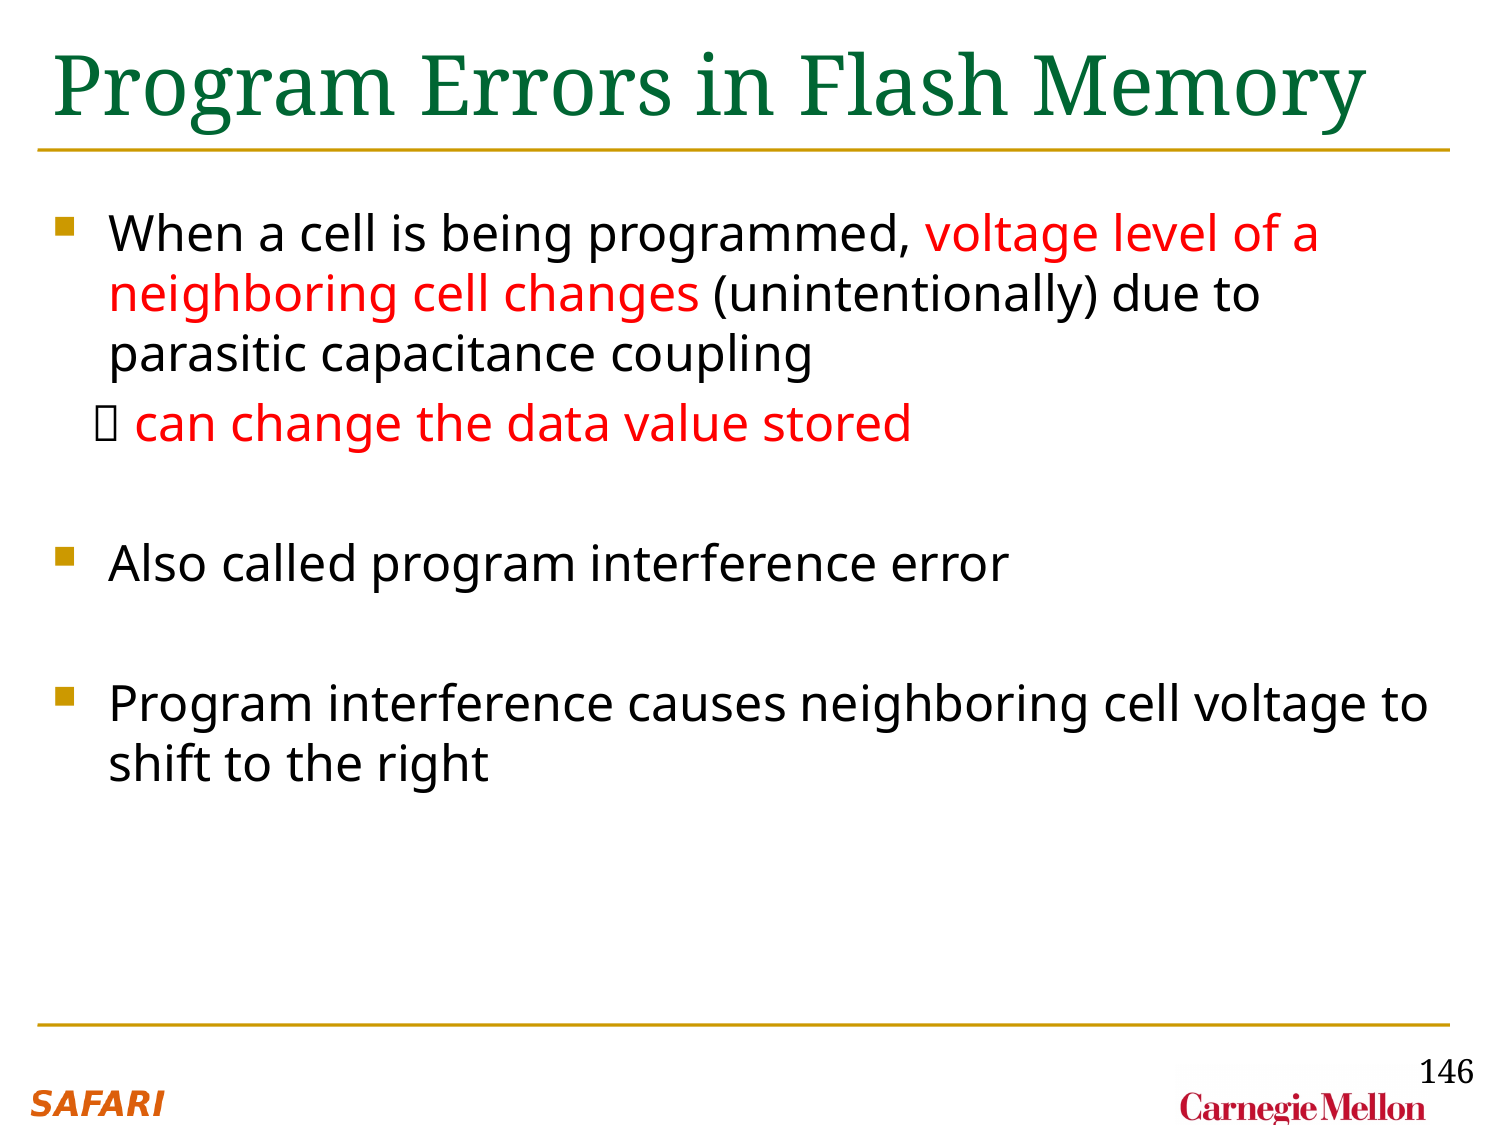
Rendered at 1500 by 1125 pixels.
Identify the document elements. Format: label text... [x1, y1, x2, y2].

picture [1175, 1104, 1430, 1125]
list When a cell is being programmed, voltage level of a neighboring cell changes (unintentionally) due to parasitic capacitance coupling  can change the data value stored Also called program interference error Program interference causes neighboring cell voltage to shift to the right [37, 193, 1450, 1025]
title Program Errors in Flash Memory [37, 24, 1450, 193]
picture [29, 1083, 169, 1124]
slide_number 146 [1139, 1028, 1490, 1104]
